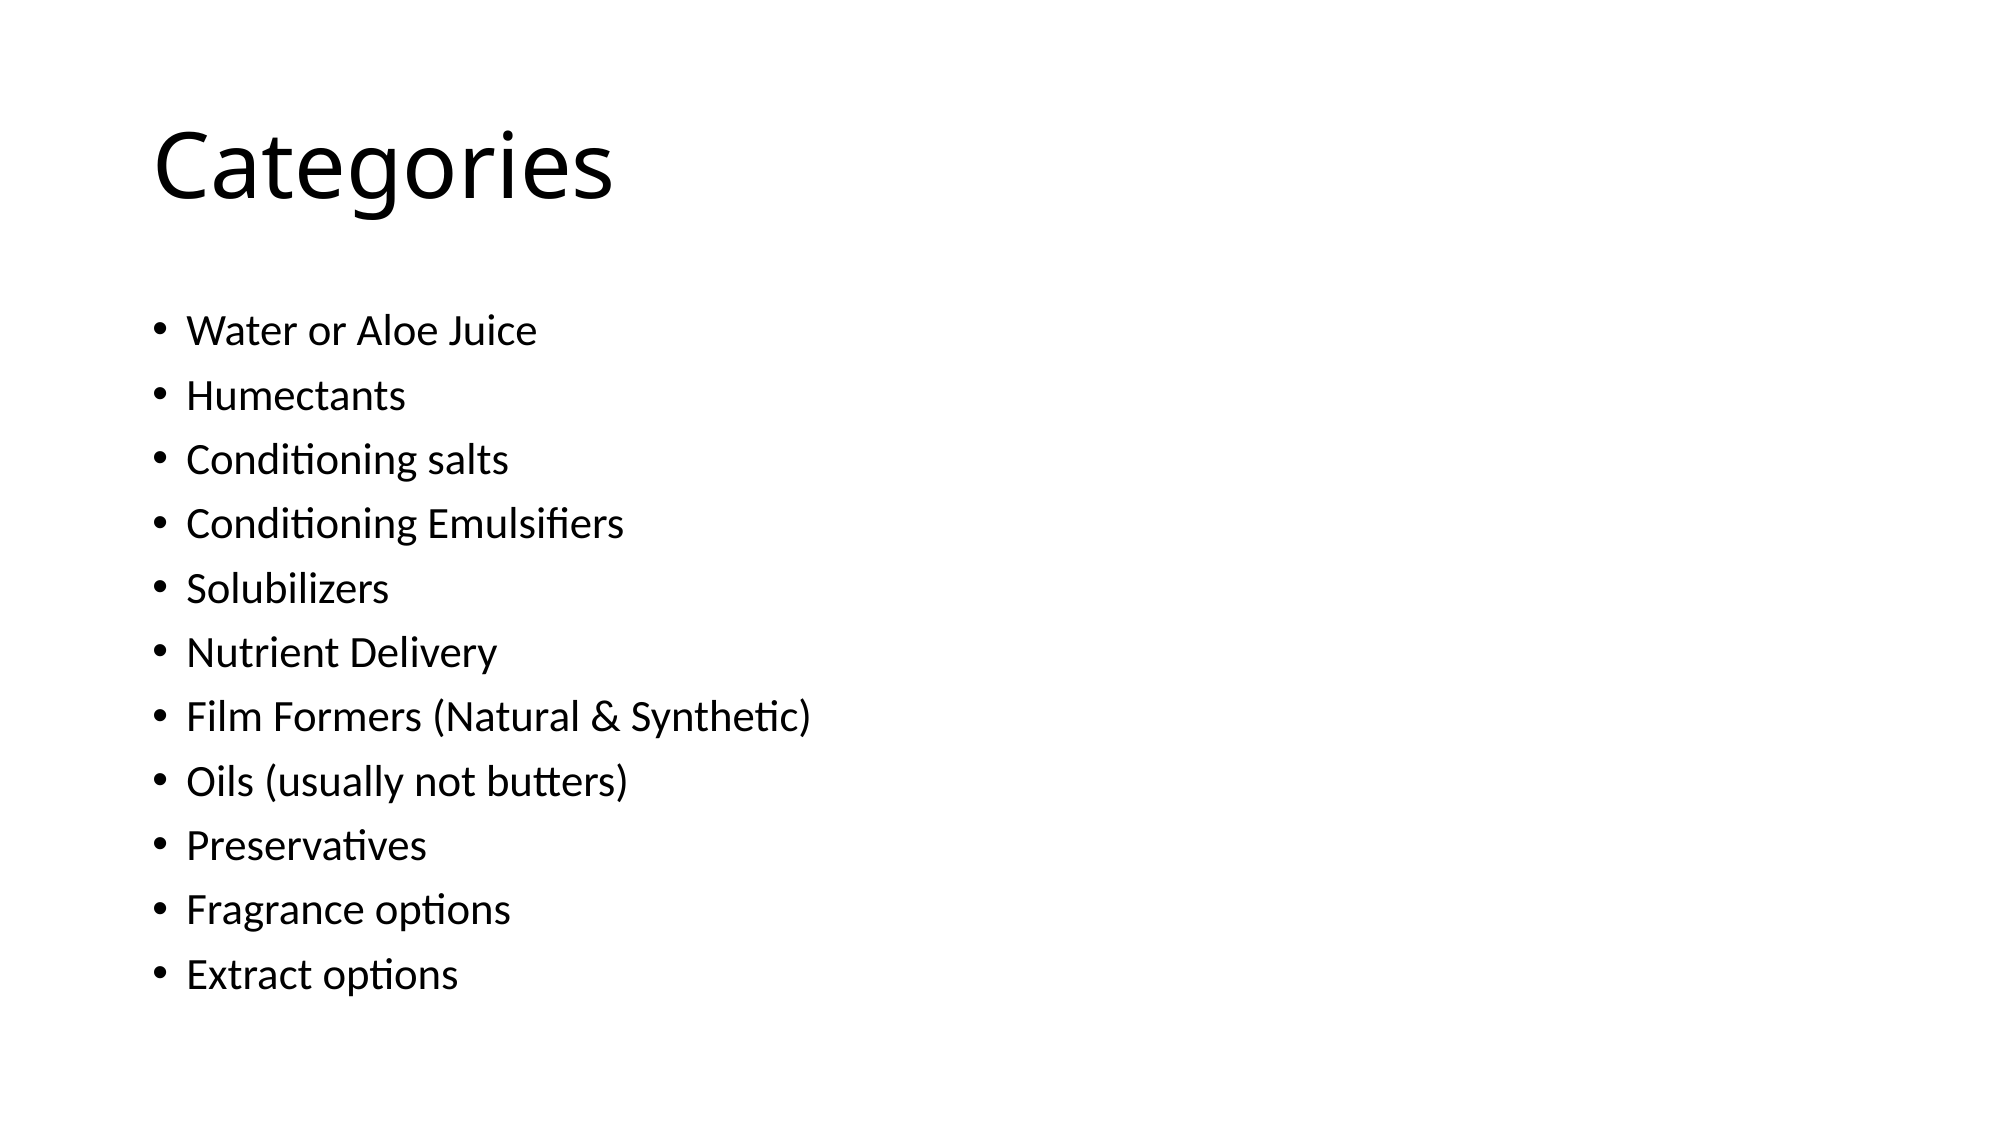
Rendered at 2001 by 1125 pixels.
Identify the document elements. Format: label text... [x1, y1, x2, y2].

list Water or Aloe Juice Humectants Conditioning salts Conditioning Emulsifiers Solubilizers Nutrient Delivery Film Formers (Natural & Synthetic) Oils (usually not butters) Preservatives Fragrance options Extract options [137, 299, 1863, 1014]
title Categories [137, 59, 1863, 278]
